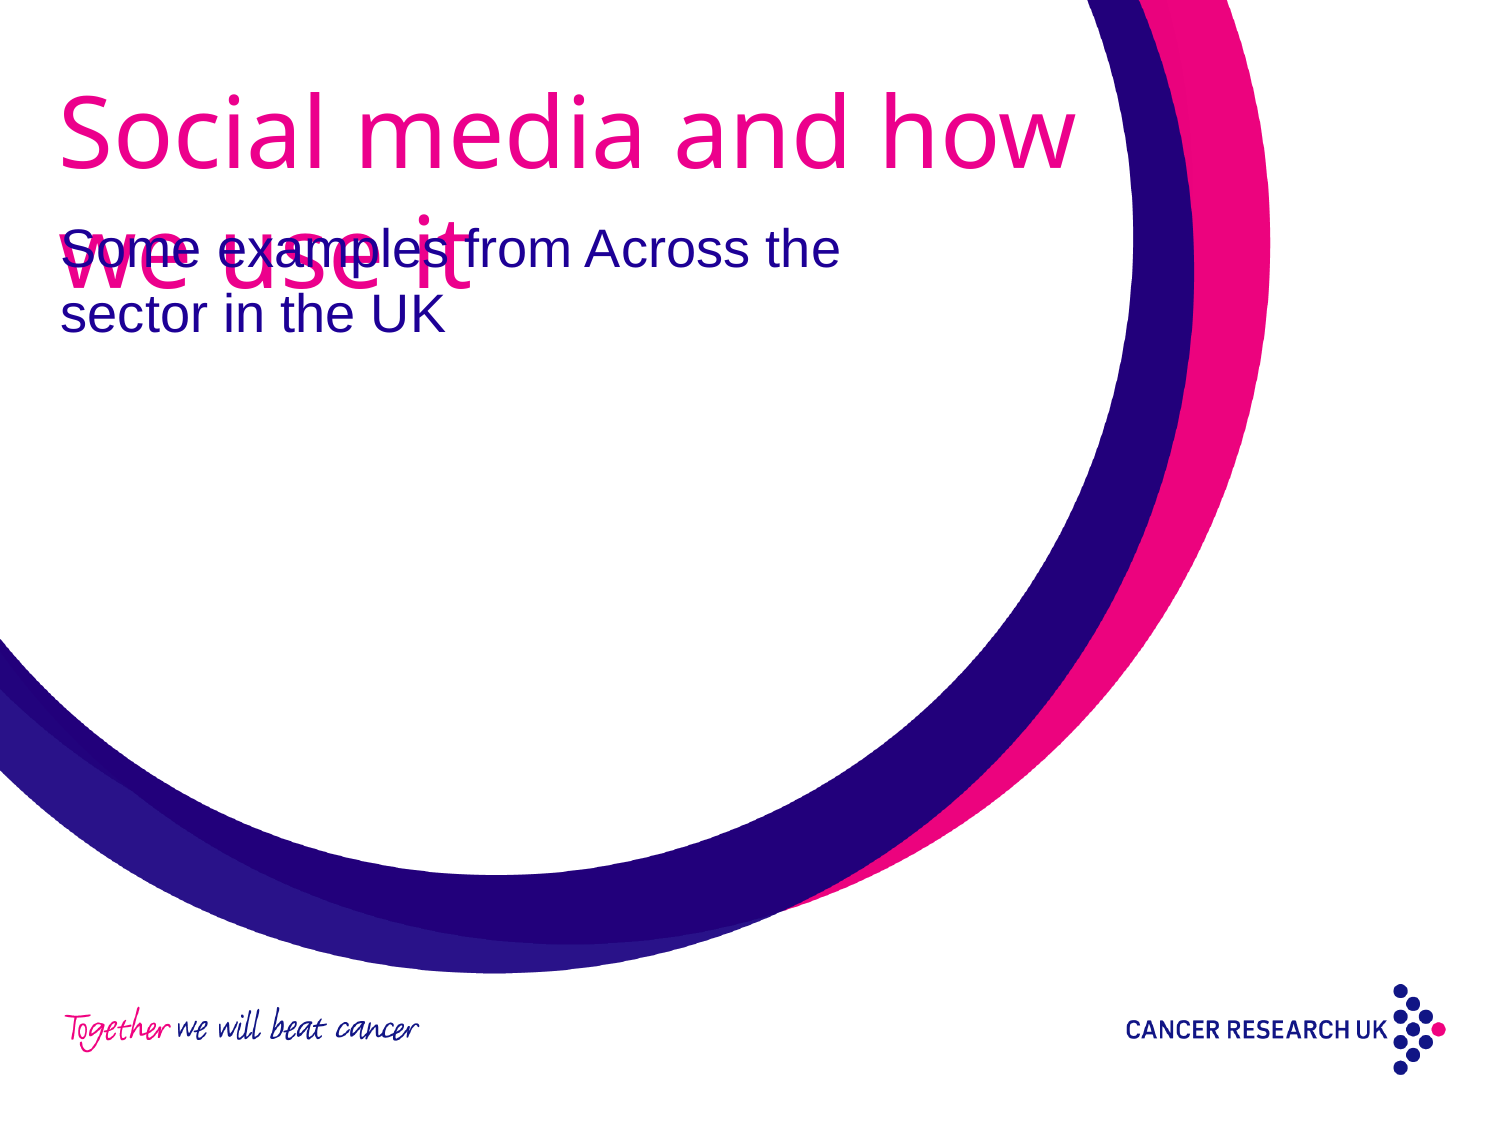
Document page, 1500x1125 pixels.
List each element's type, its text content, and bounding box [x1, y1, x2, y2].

picture [55, 1002, 429, 1067]
title Social media and how we use it [57, 68, 1116, 219]
subtitle Some examples from Across the sector in the UK [60, 212, 961, 476]
picture [0, 0, 1456, 977]
picture [1110, 978, 1456, 1084]
